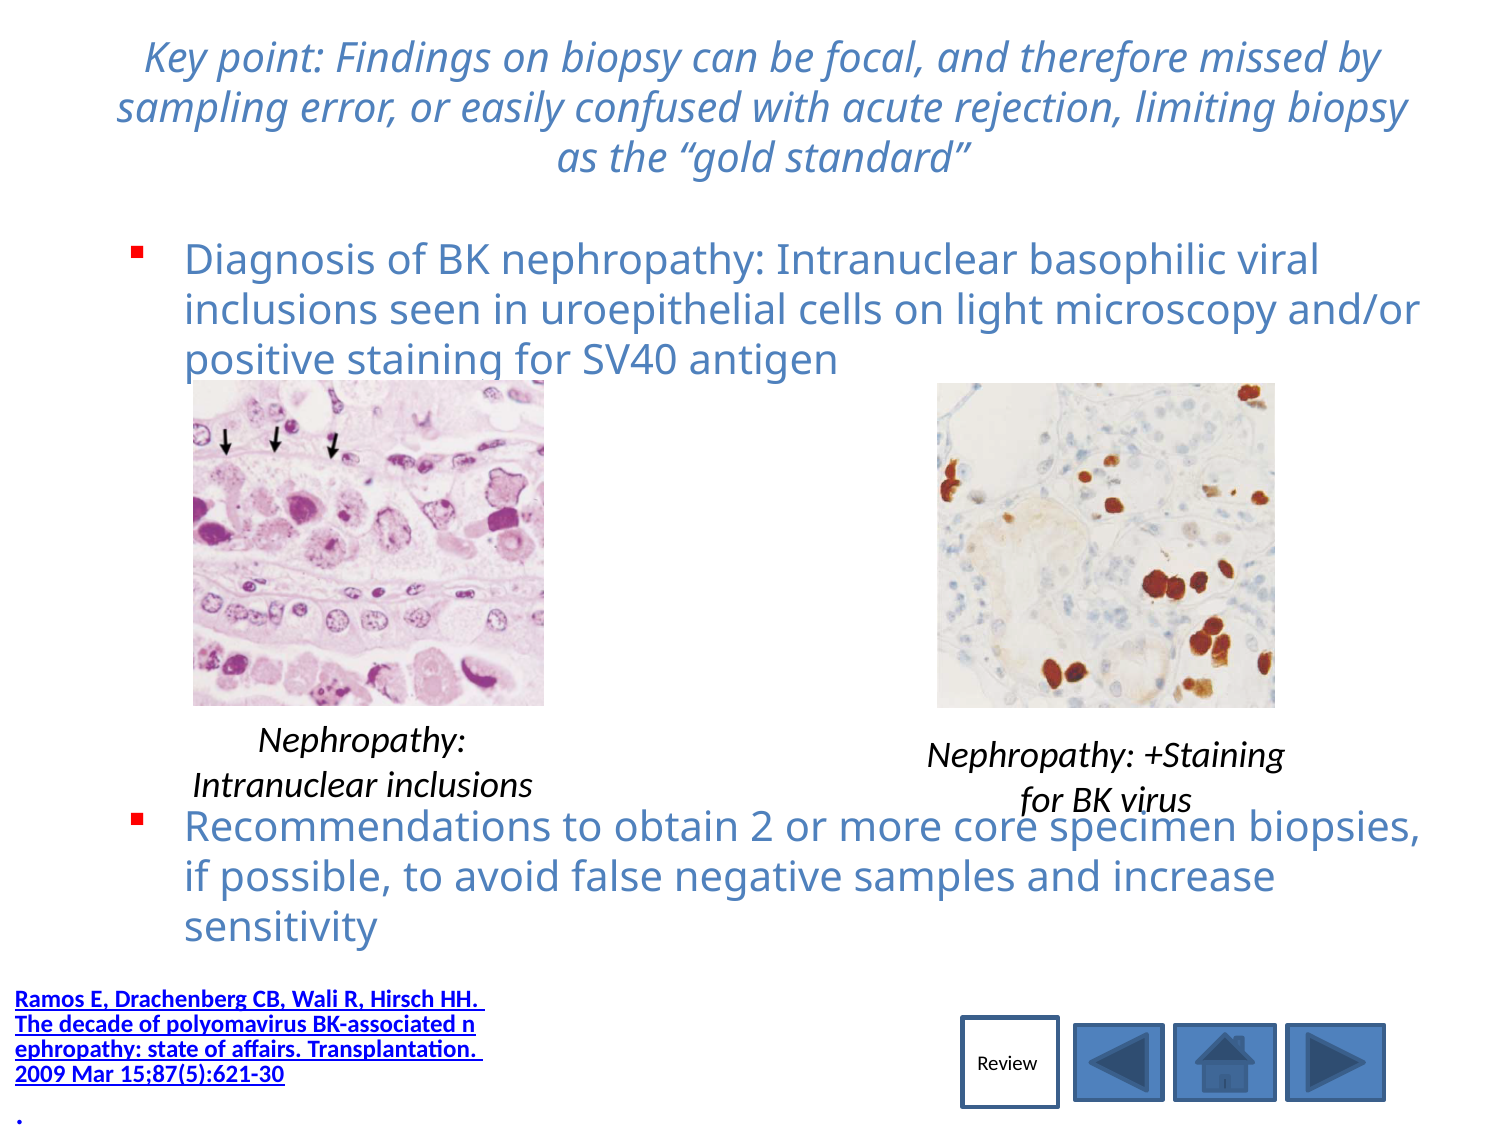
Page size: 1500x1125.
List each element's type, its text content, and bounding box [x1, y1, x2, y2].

picture [937, 382, 1276, 709]
title Key point: Findings on biopsy can be focal, and therefore missed by sampling error, or easily confused with acute rejection, limiting biopsy as the “gold standard” [87, 37, 1438, 225]
text_box Nephropathy: Intranuclear inclusions [162, 708, 563, 813]
list Diagnosis of BK nephropathy: Intranuclear basophilic viral inclusions seen in uroepithelial cells on light microscopy and/or positive staining for SV40 antigen Recommendations to obtain 2 or more core specimen biopsies, if possible, to avoid false negative samples and increase sensitivity [112, 224, 1463, 1050]
text_box Nephropathy: +Staining for BK virus [906, 722, 1307, 828]
text_box Review [962, 1017, 1058, 1108]
text_box Ramos E, Drachenberg CB, Wali R, Hirsch HH. The decade of polyomavirus BK-associated nephropathy: state of affairs. Transplantation. 2009 Mar 15;87(5):621-30. [0, 975, 500, 1065]
text_box [1285, 1023, 1386, 1102]
picture [193, 380, 544, 706]
